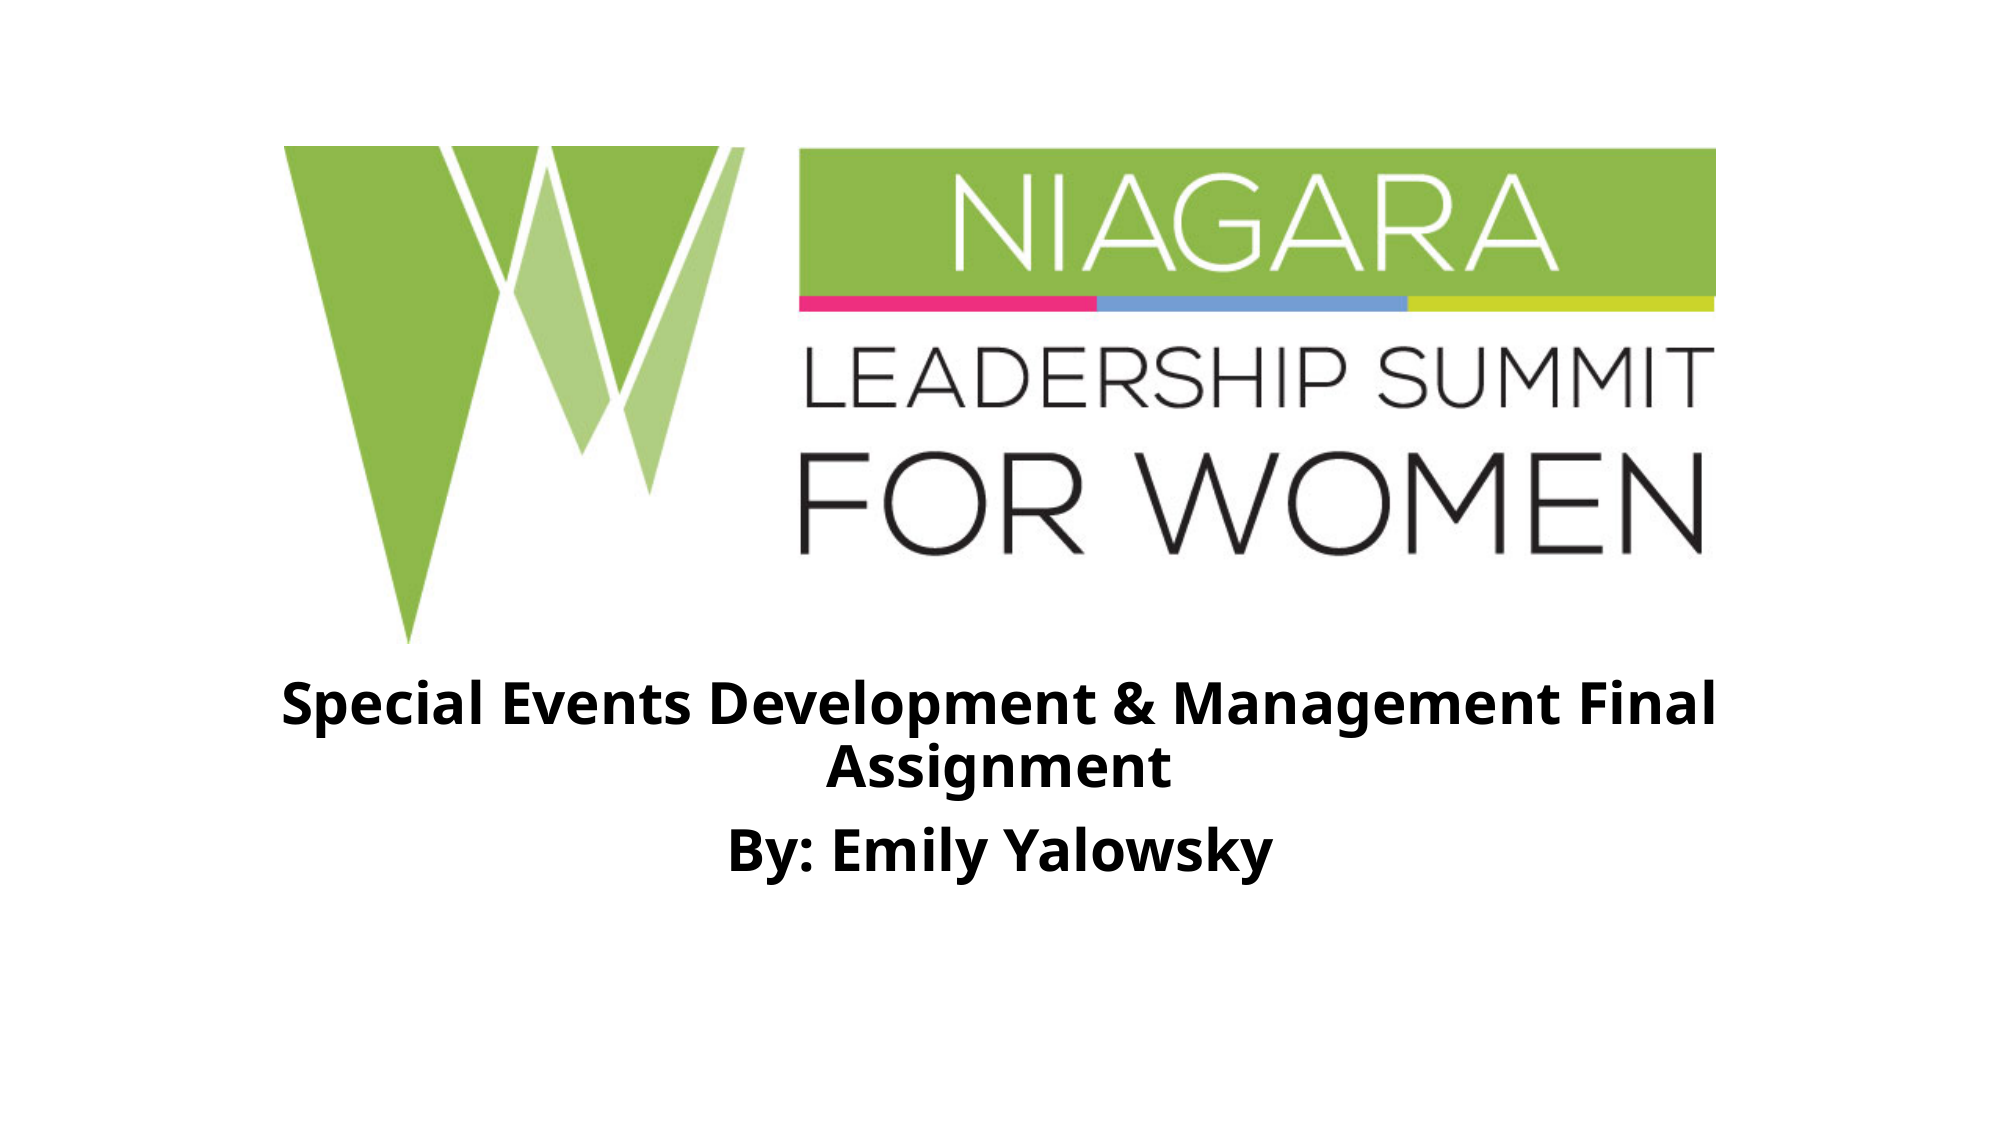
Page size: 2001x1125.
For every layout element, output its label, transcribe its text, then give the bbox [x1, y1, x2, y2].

subtitle Special Events Development & Management Final Assignment By: Emily Yalowsky [203, 666, 1797, 938]
picture [284, 146, 1716, 644]
